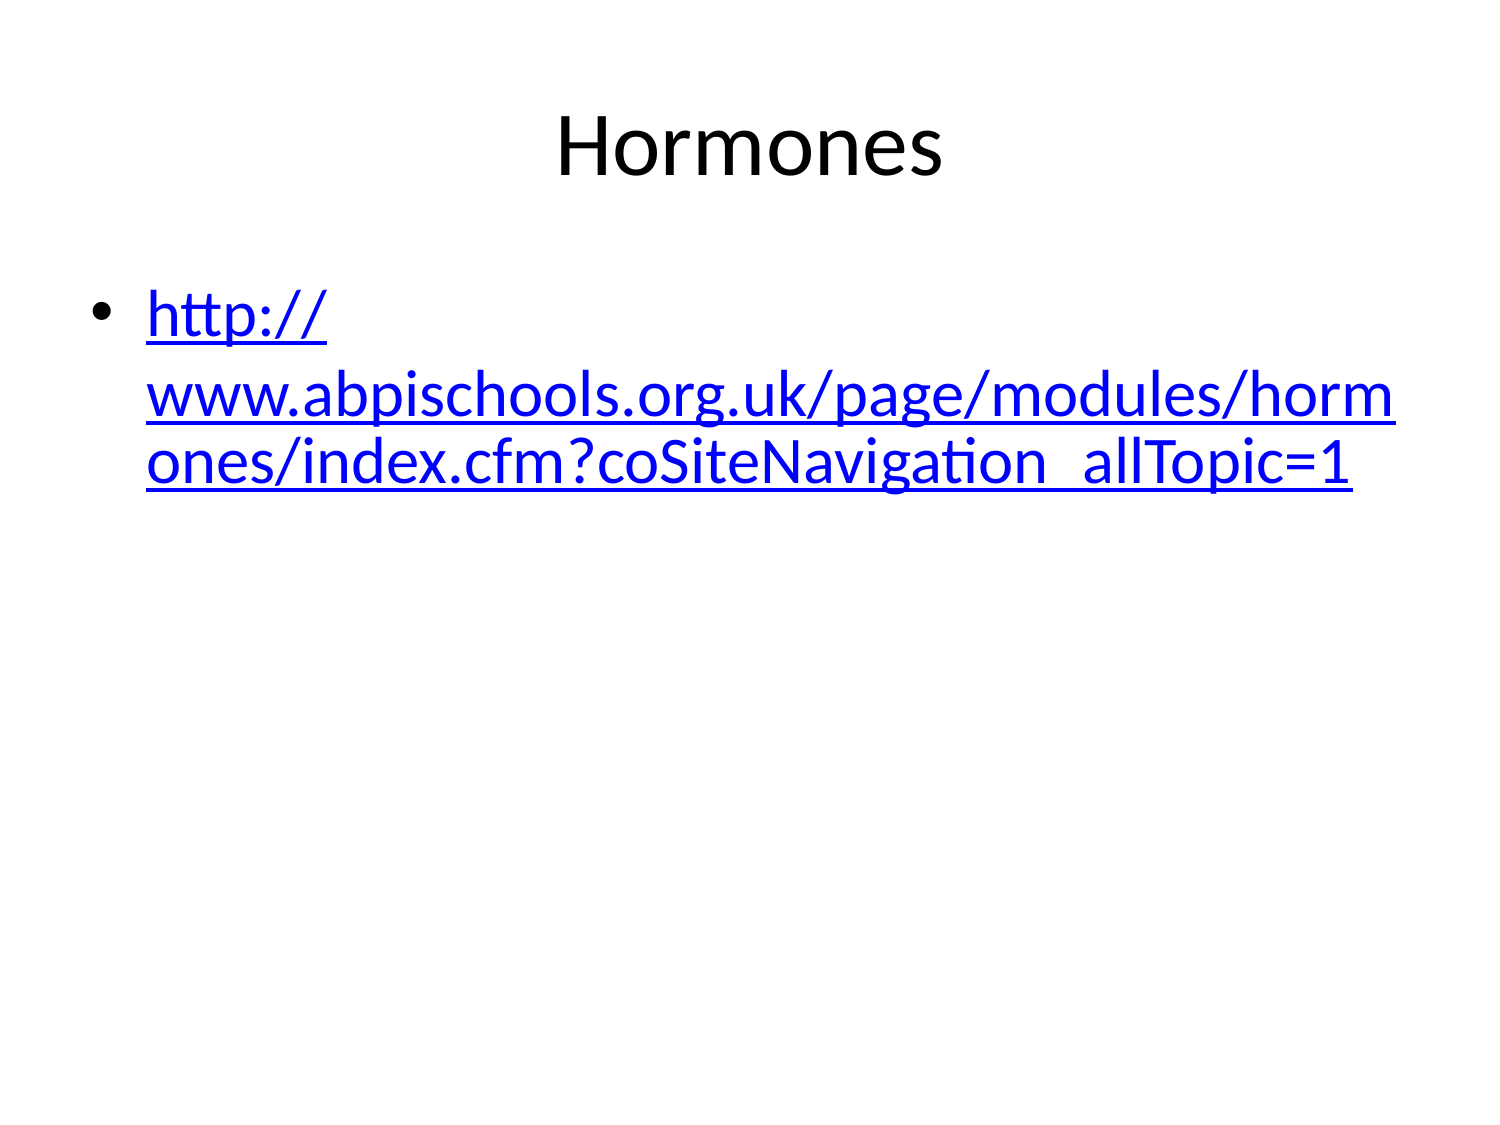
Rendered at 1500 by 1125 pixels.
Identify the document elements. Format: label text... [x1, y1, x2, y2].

list http://www.abpischools.org.uk/page/modules/hormones/index.cfm?coSiteNavigation_allTopic=1 [75, 262, 1425, 1005]
title Hormones [75, 45, 1425, 233]
